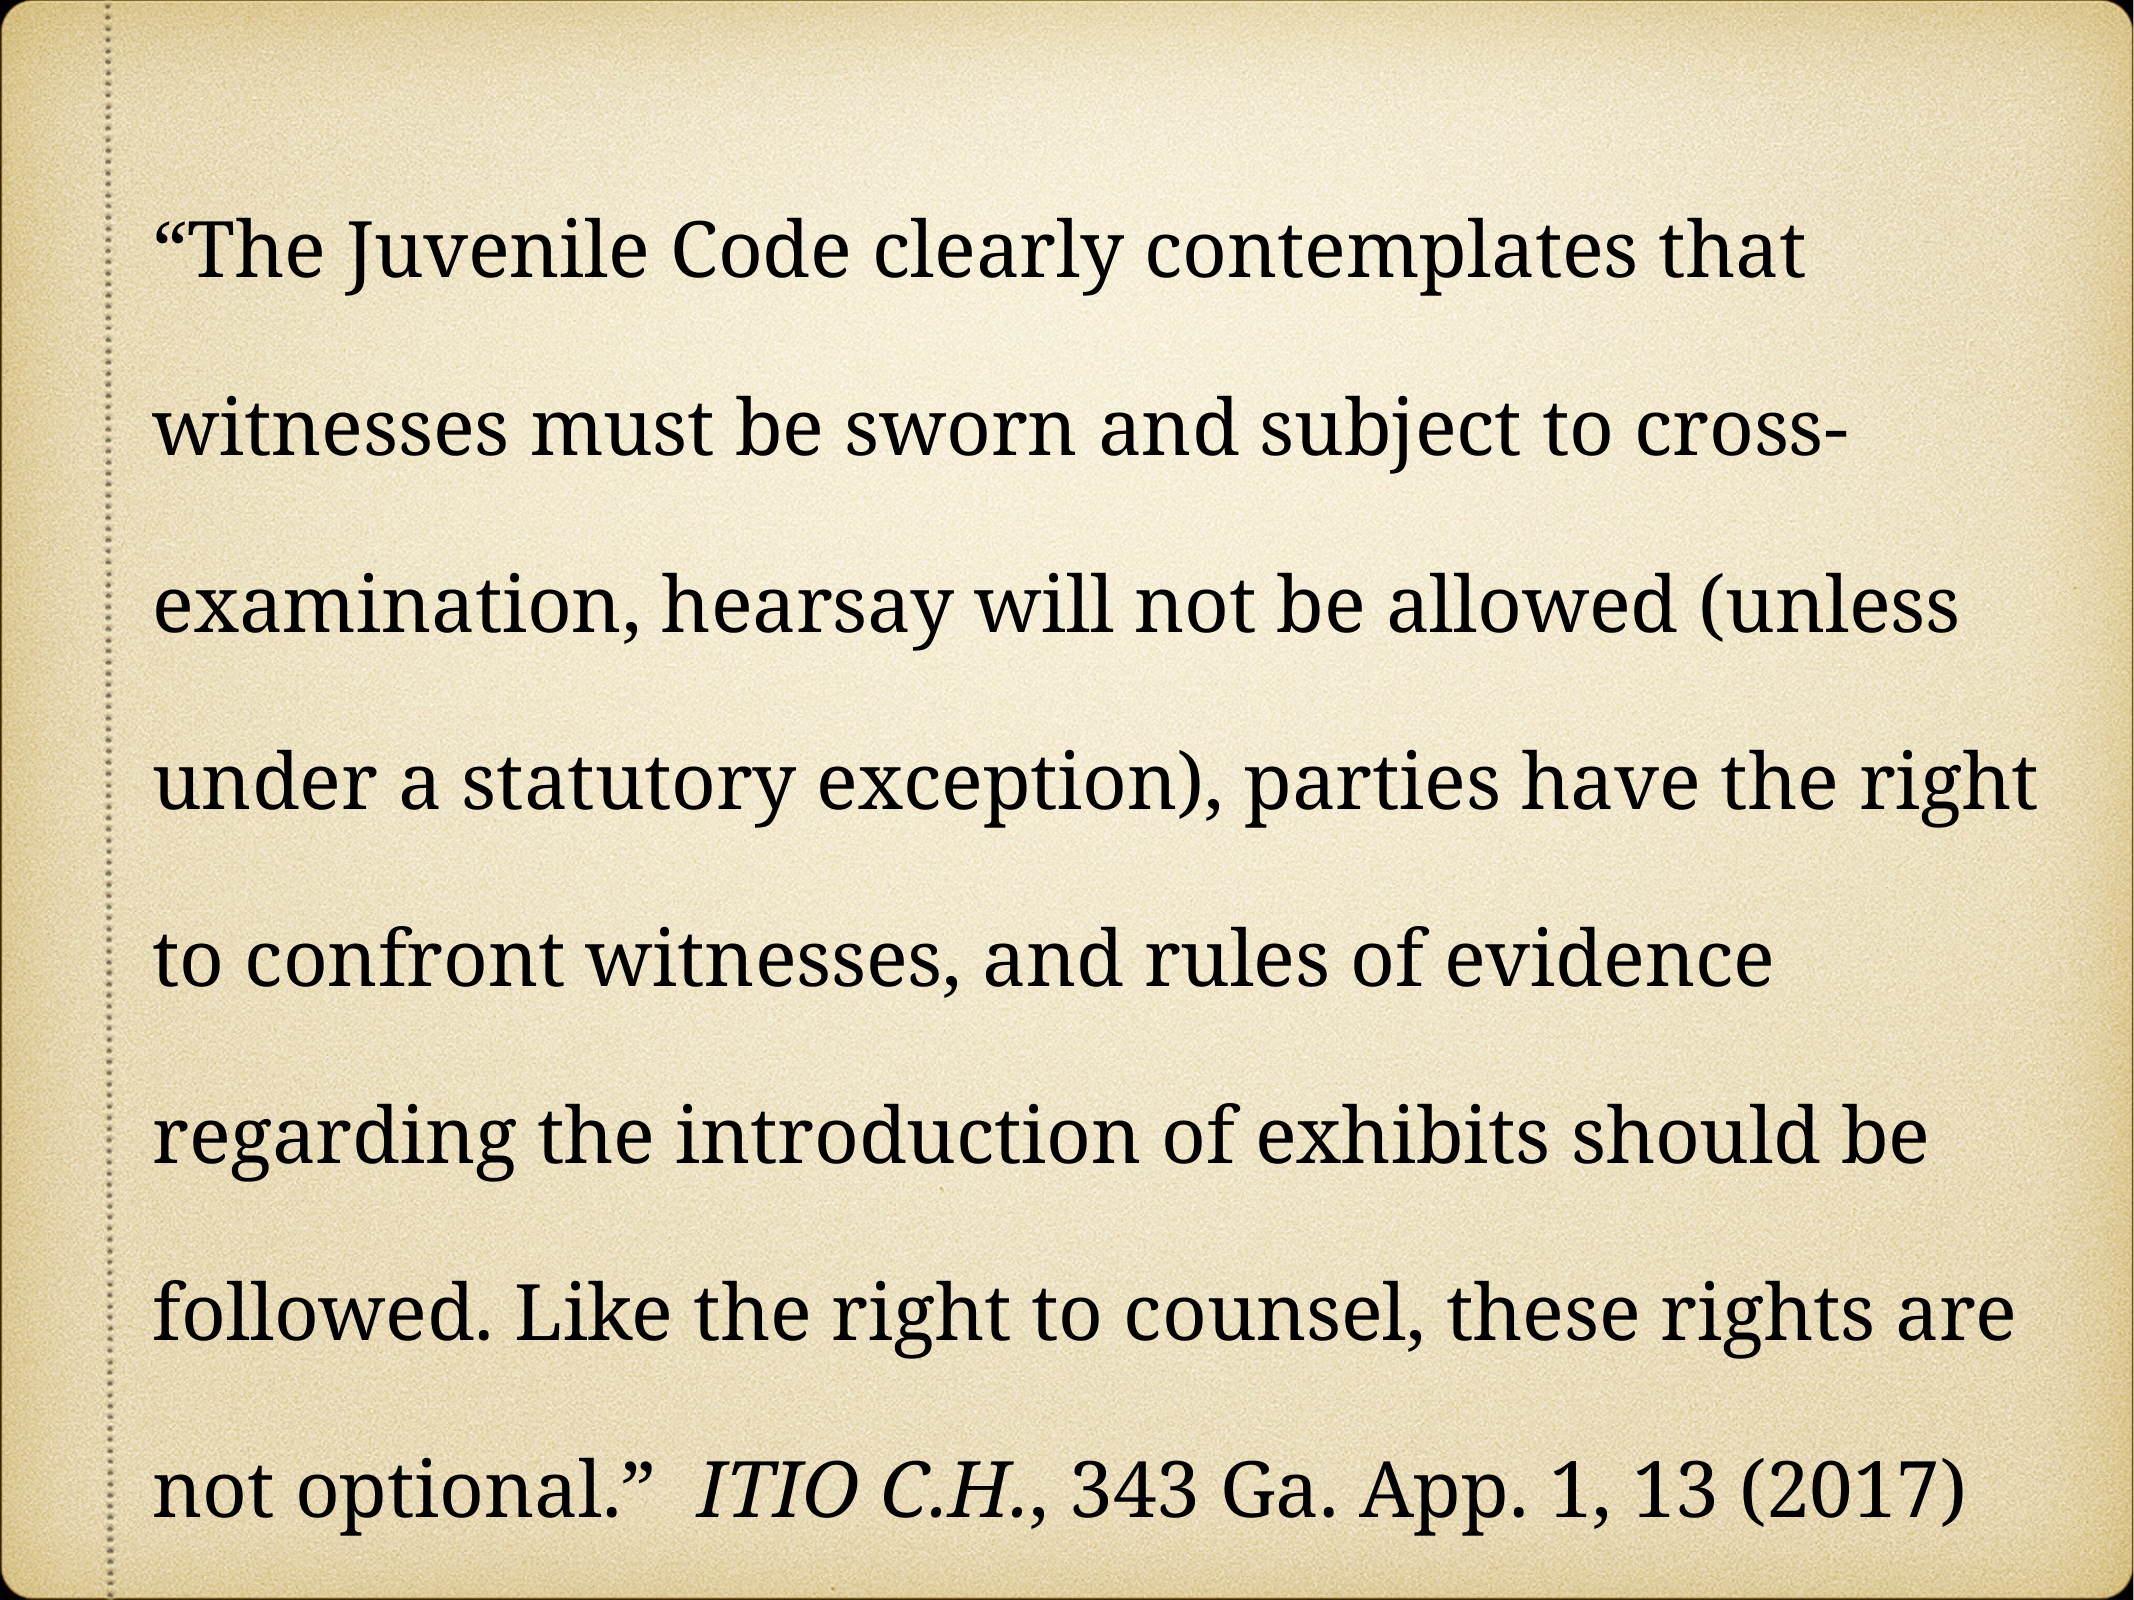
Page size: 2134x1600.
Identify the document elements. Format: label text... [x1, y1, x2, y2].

list “The Juvenile Code clearly contemplates that witnesses must be sworn and subject to cross-examination, hearsay will not be allowed (unless under a statutory exception), parties have the right to confront witnesses, and rules of evidence regarding the introduction of exhibits should be followed. Like the right to counsel, these rights are not optional.” ITIO C.H., 343 Ga. App. 1, 13 (2017) [143, 232, 2069, 1417]
picture [0, 0, 2134, 1600]
